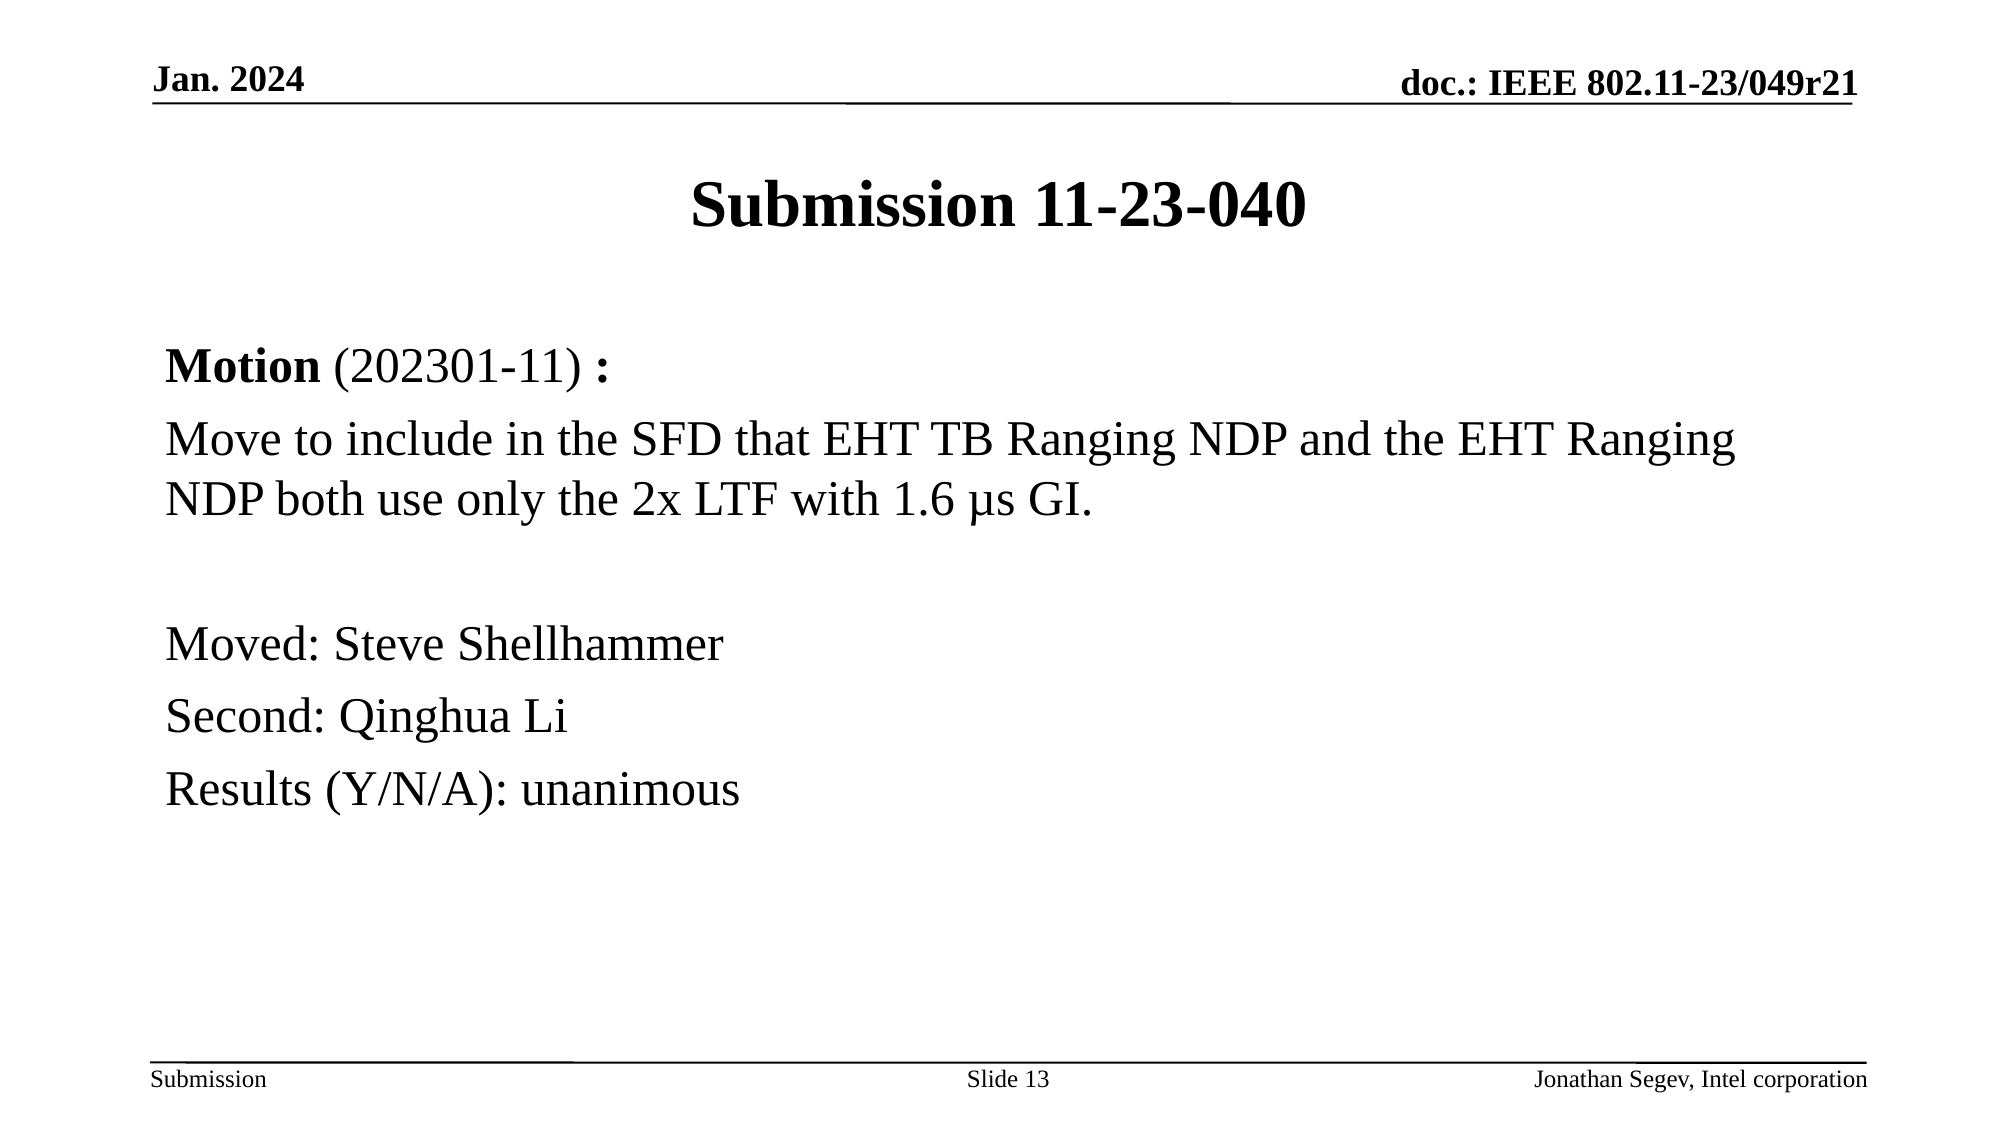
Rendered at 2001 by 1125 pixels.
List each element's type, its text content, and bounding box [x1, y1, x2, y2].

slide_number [152, 54, 563, 100]
list Motion (202301-11) : Move to include in the SFD that EHT TB Ranging NDP and the EHT Ranging NDP both use only the 2x LTF with 1.6 µs GI. Moved: Steve Shellhammer Second: Qinghua Li Results (Y/N/A): unanimous [149, 324, 1850, 1000]
footer Jonathan Segev, Intel corporation [1171, 1061, 1869, 1093]
title Submission 11-23-040 [149, 112, 1850, 288]
slide_number Slide 13 [950, 1061, 1067, 1123]
